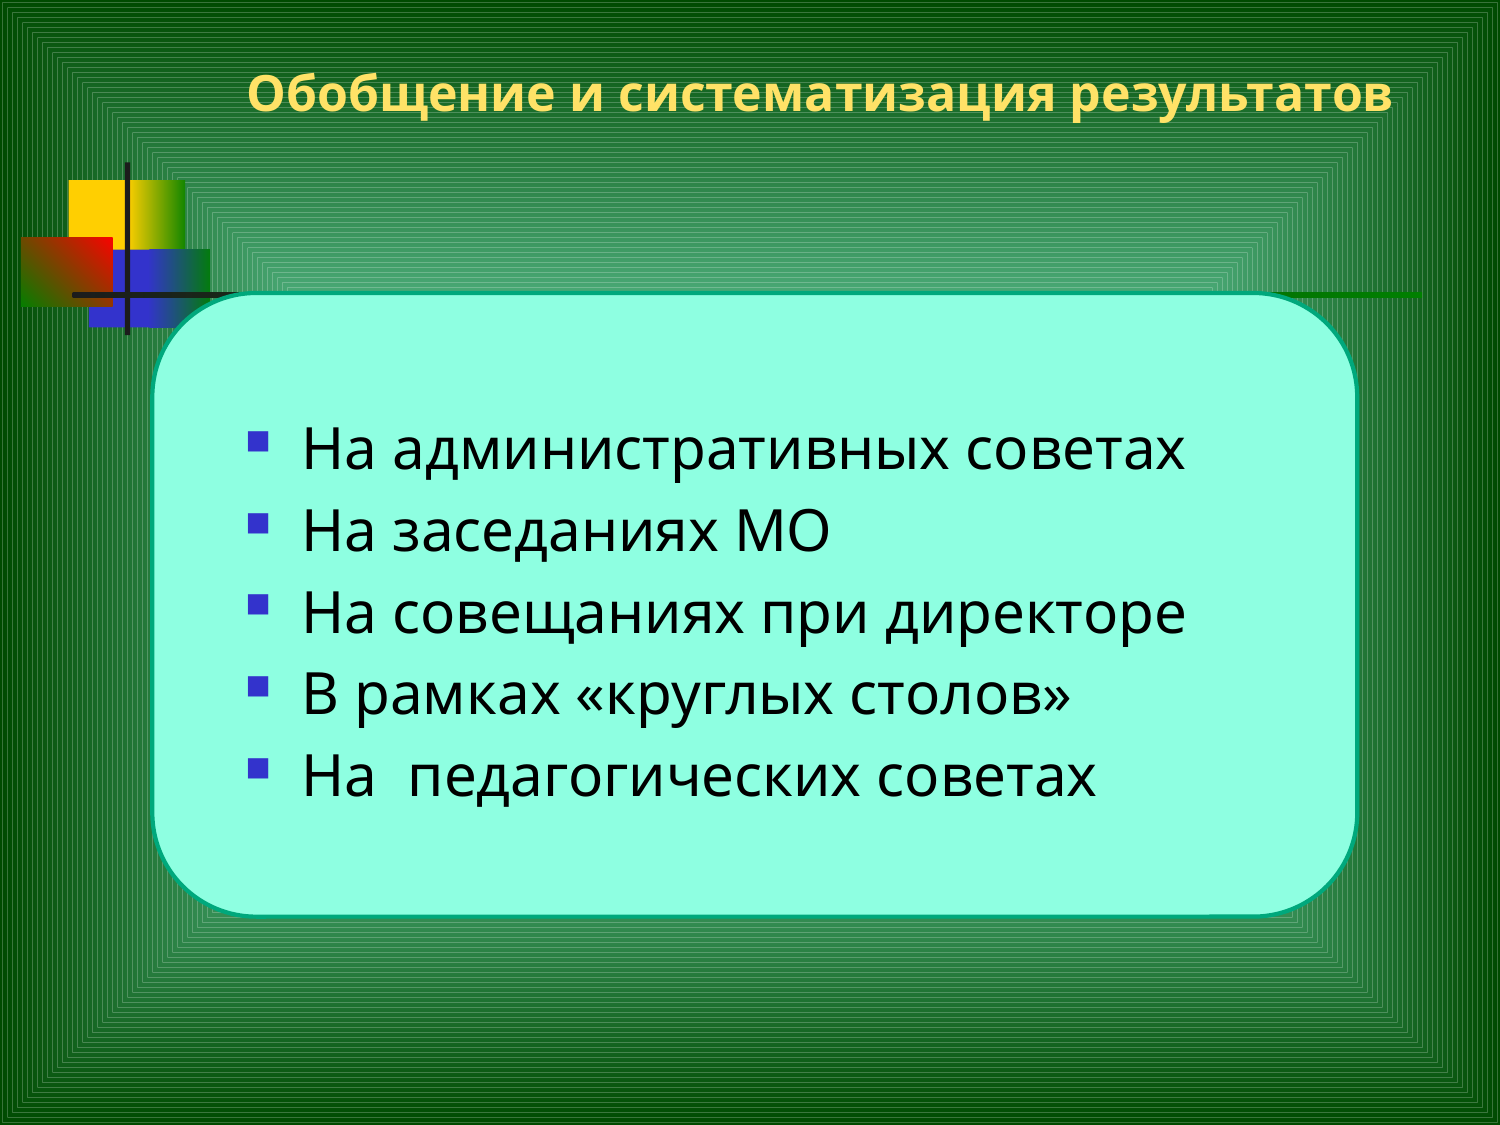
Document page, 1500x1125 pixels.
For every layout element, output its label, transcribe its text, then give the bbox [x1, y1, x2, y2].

title Обобщение и систематизация результатов [175, 44, 1466, 130]
list На административных советах На заседаниях МО На совещаниях при директоре В рамках «круглых столов» На педагогических советах [229, 148, 1461, 1020]
text_box [150, 294, 229, 916]
